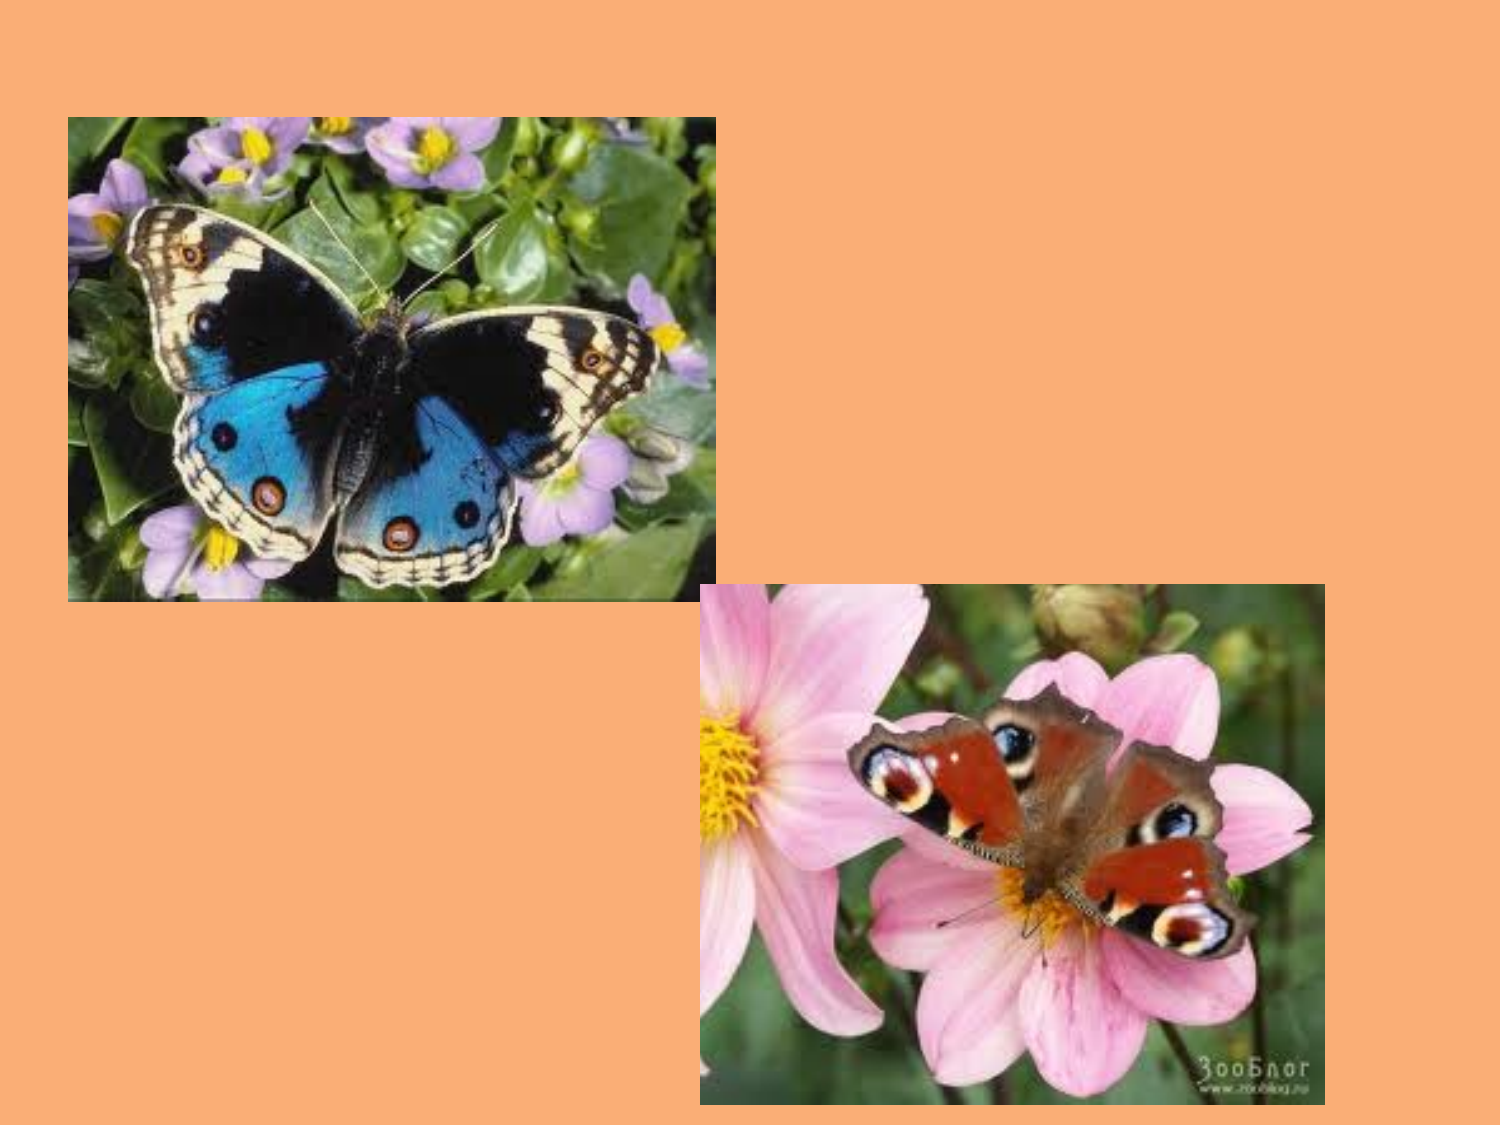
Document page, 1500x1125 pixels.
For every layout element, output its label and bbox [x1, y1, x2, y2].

picture [68, 116, 1325, 1105]
